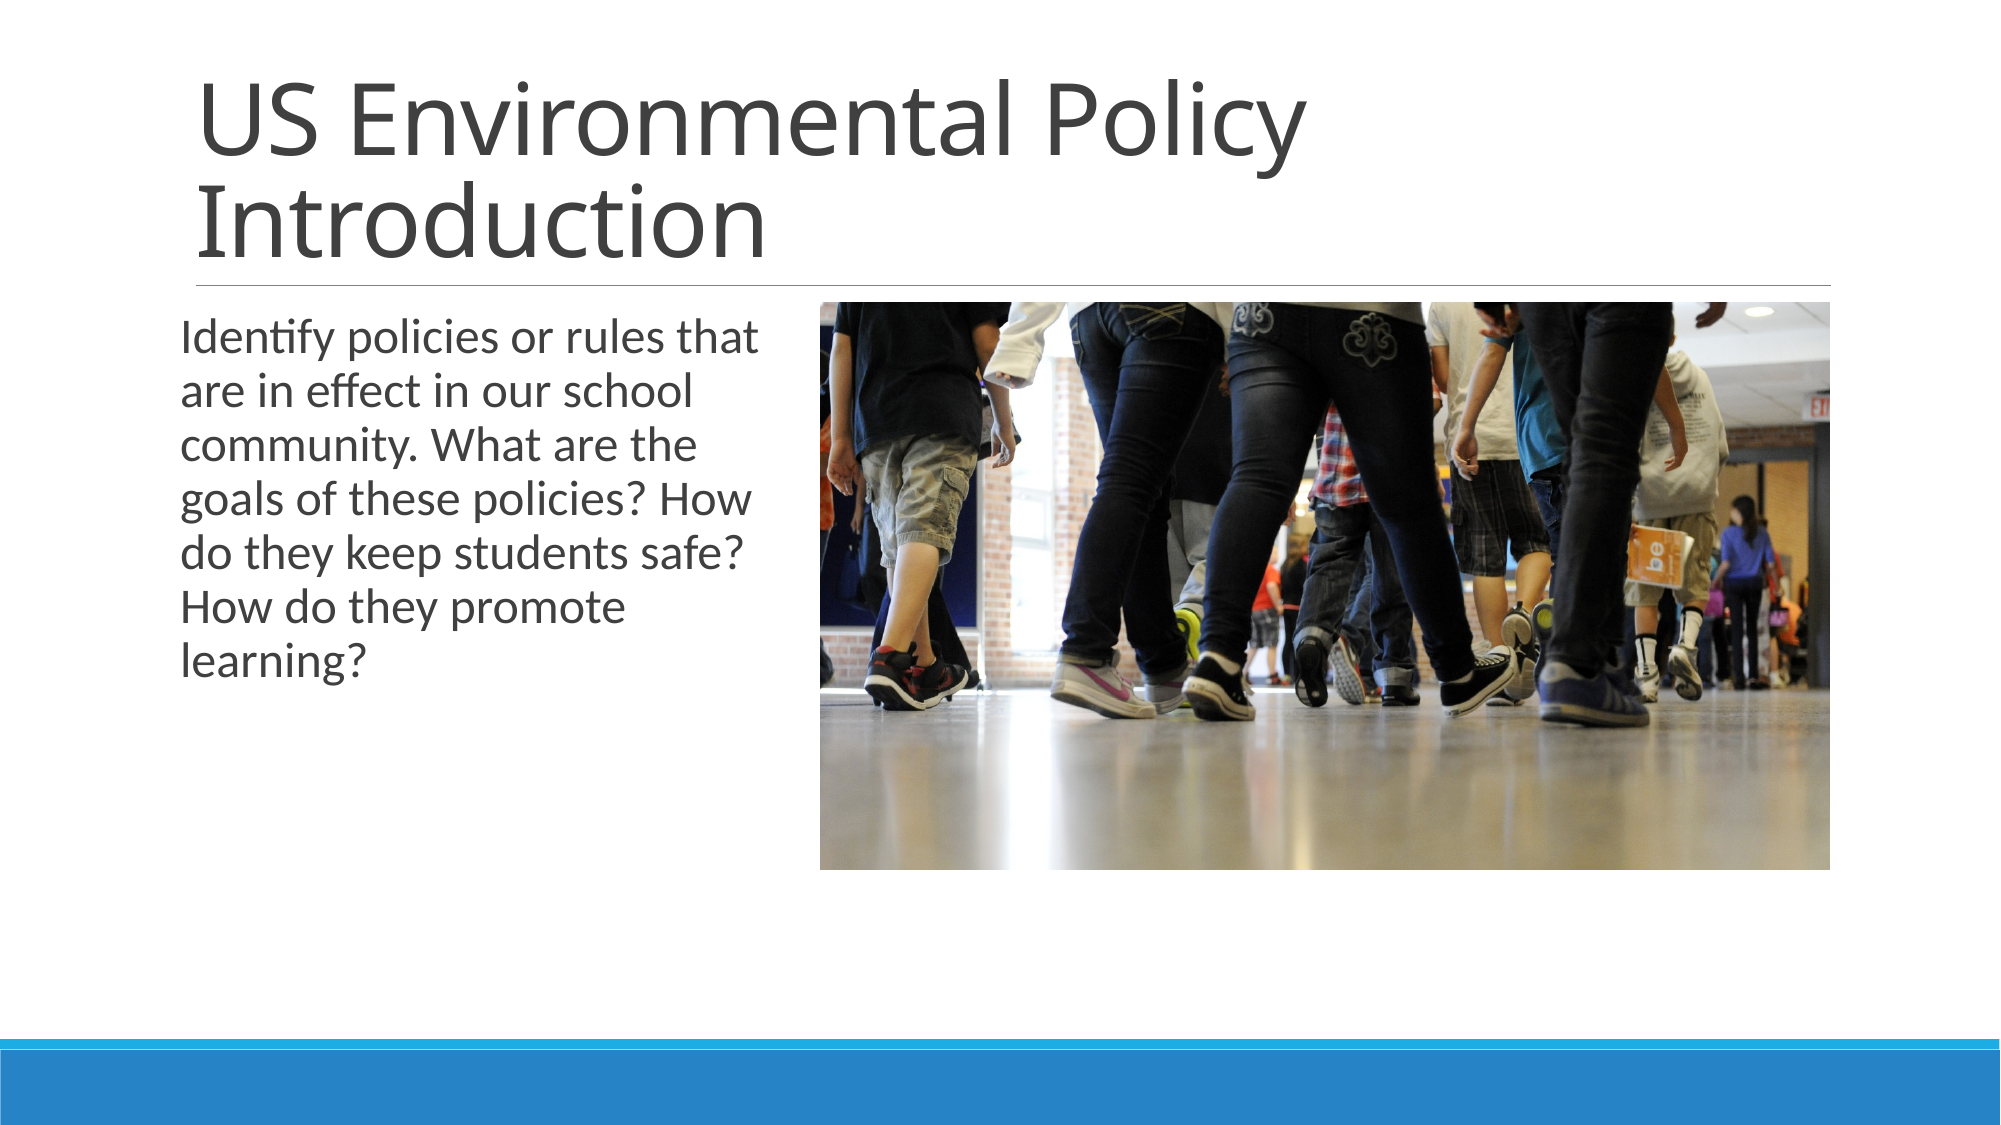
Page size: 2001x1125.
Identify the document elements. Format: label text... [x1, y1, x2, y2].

title US Environmental Policy Introduction [180, 47, 1830, 285]
list Identify policies or rules that are in effect in our school community. What are the goals of these policies? How do they keep students safe? How do they promote learning? [180, 302, 778, 963]
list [820, 302, 1831, 871]
